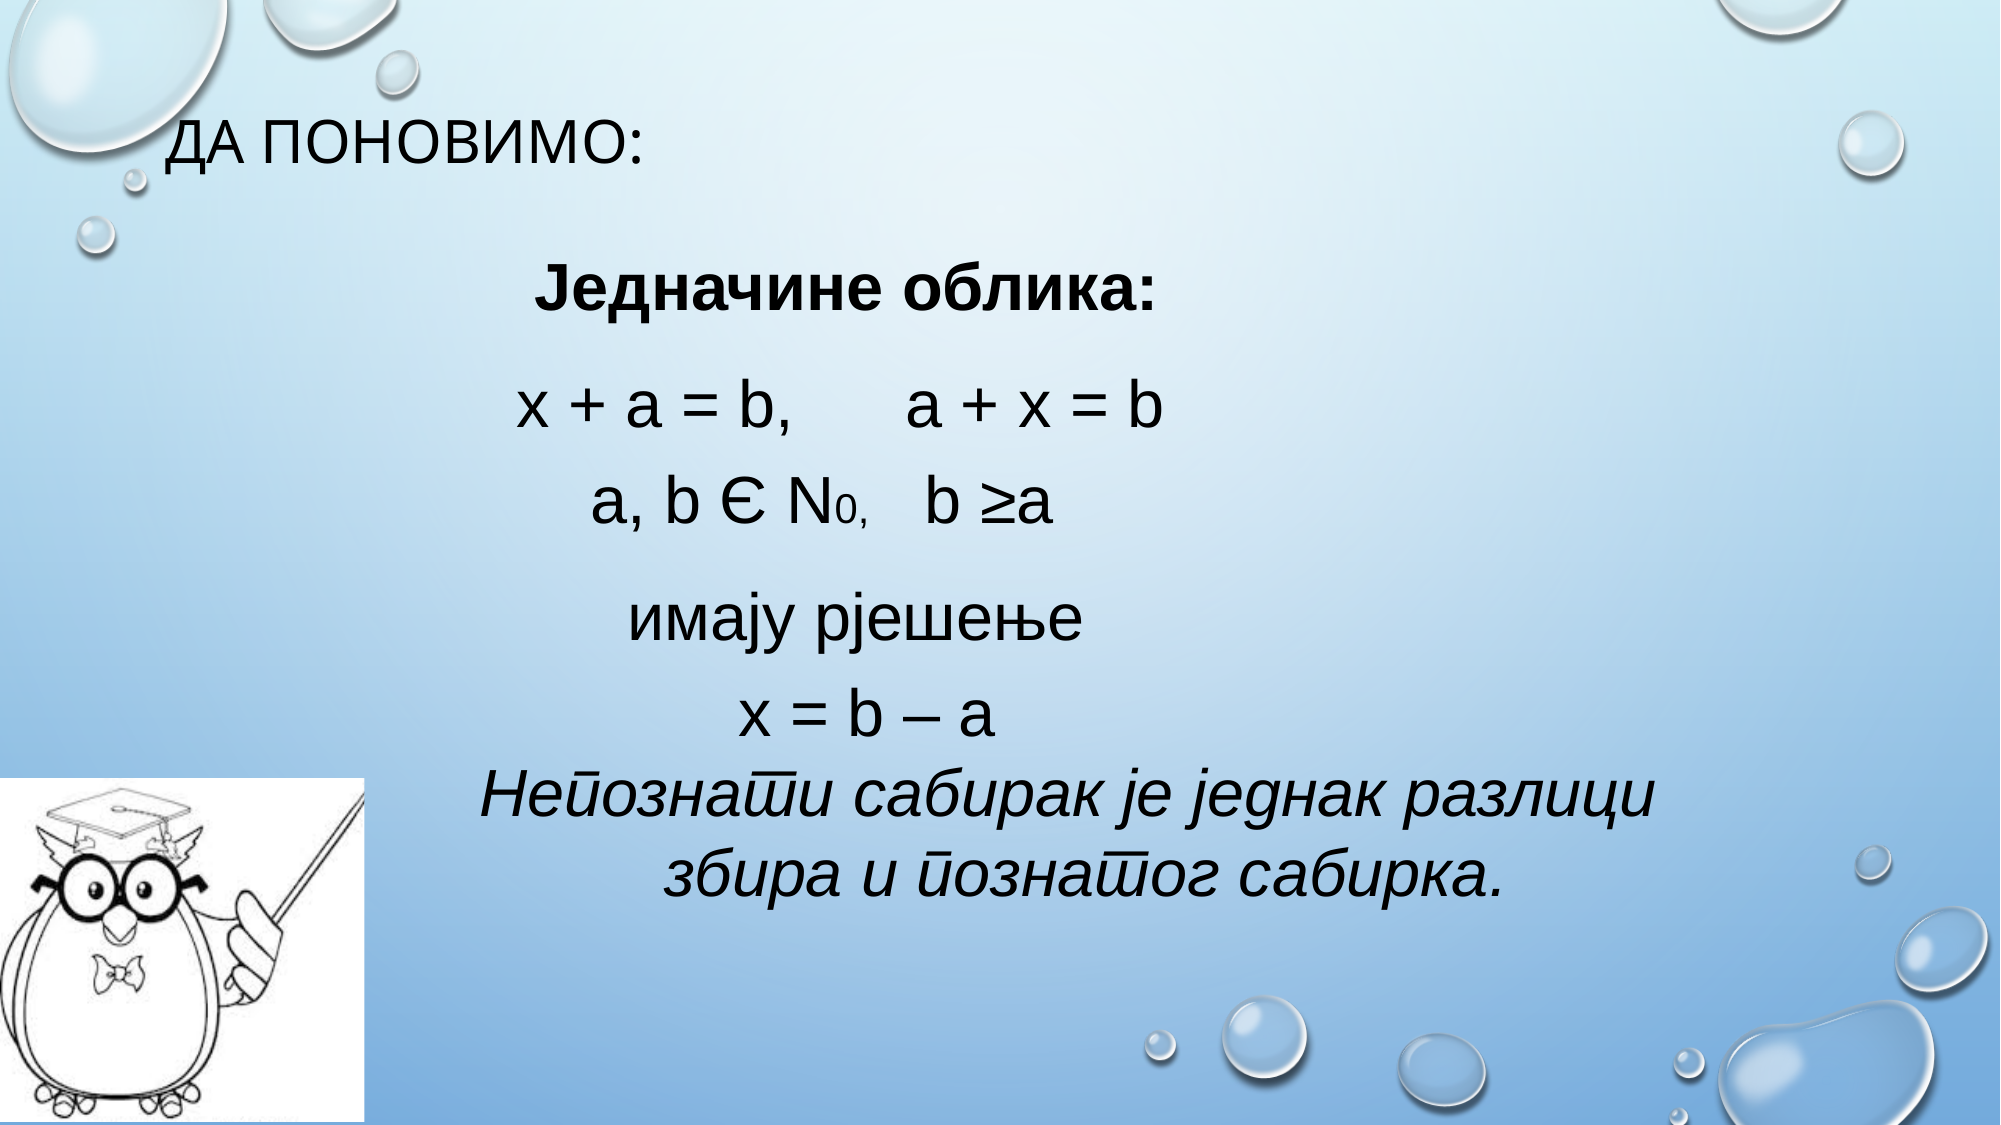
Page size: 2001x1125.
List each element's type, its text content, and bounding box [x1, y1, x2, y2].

list Једначине облика: x + a = b, a + x = b a, b Є N0, b ≥a имају рјешење х = b – a Непознати сабирак је једнак разлици збира и познатог сабирка. [149, 220, 1850, 950]
picture [0, 0, 2000, 1125]
title ДА ПОНОВИМО: [149, 101, 660, 187]
